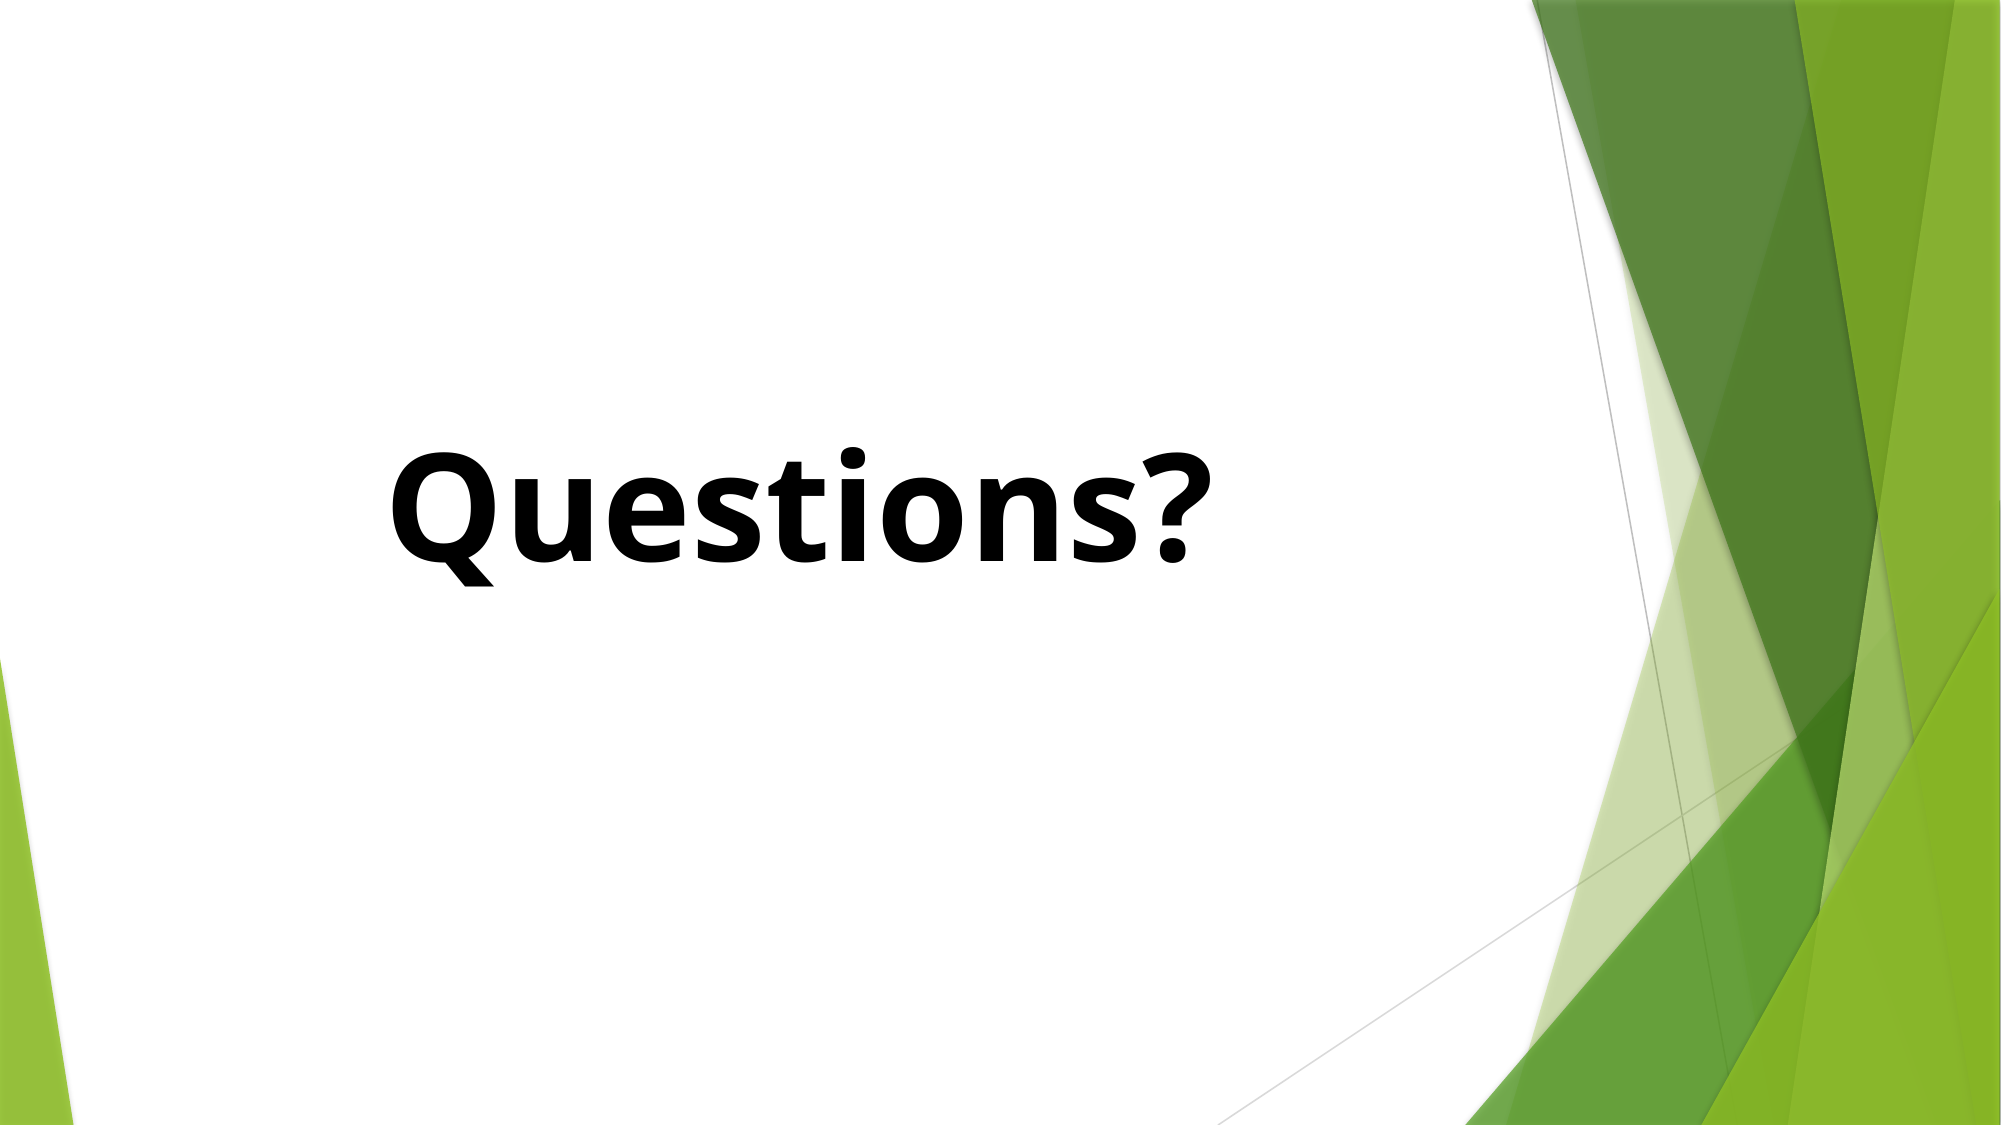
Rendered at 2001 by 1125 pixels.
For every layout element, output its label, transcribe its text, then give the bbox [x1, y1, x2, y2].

text_box Questions? [370, 404, 1706, 599]
